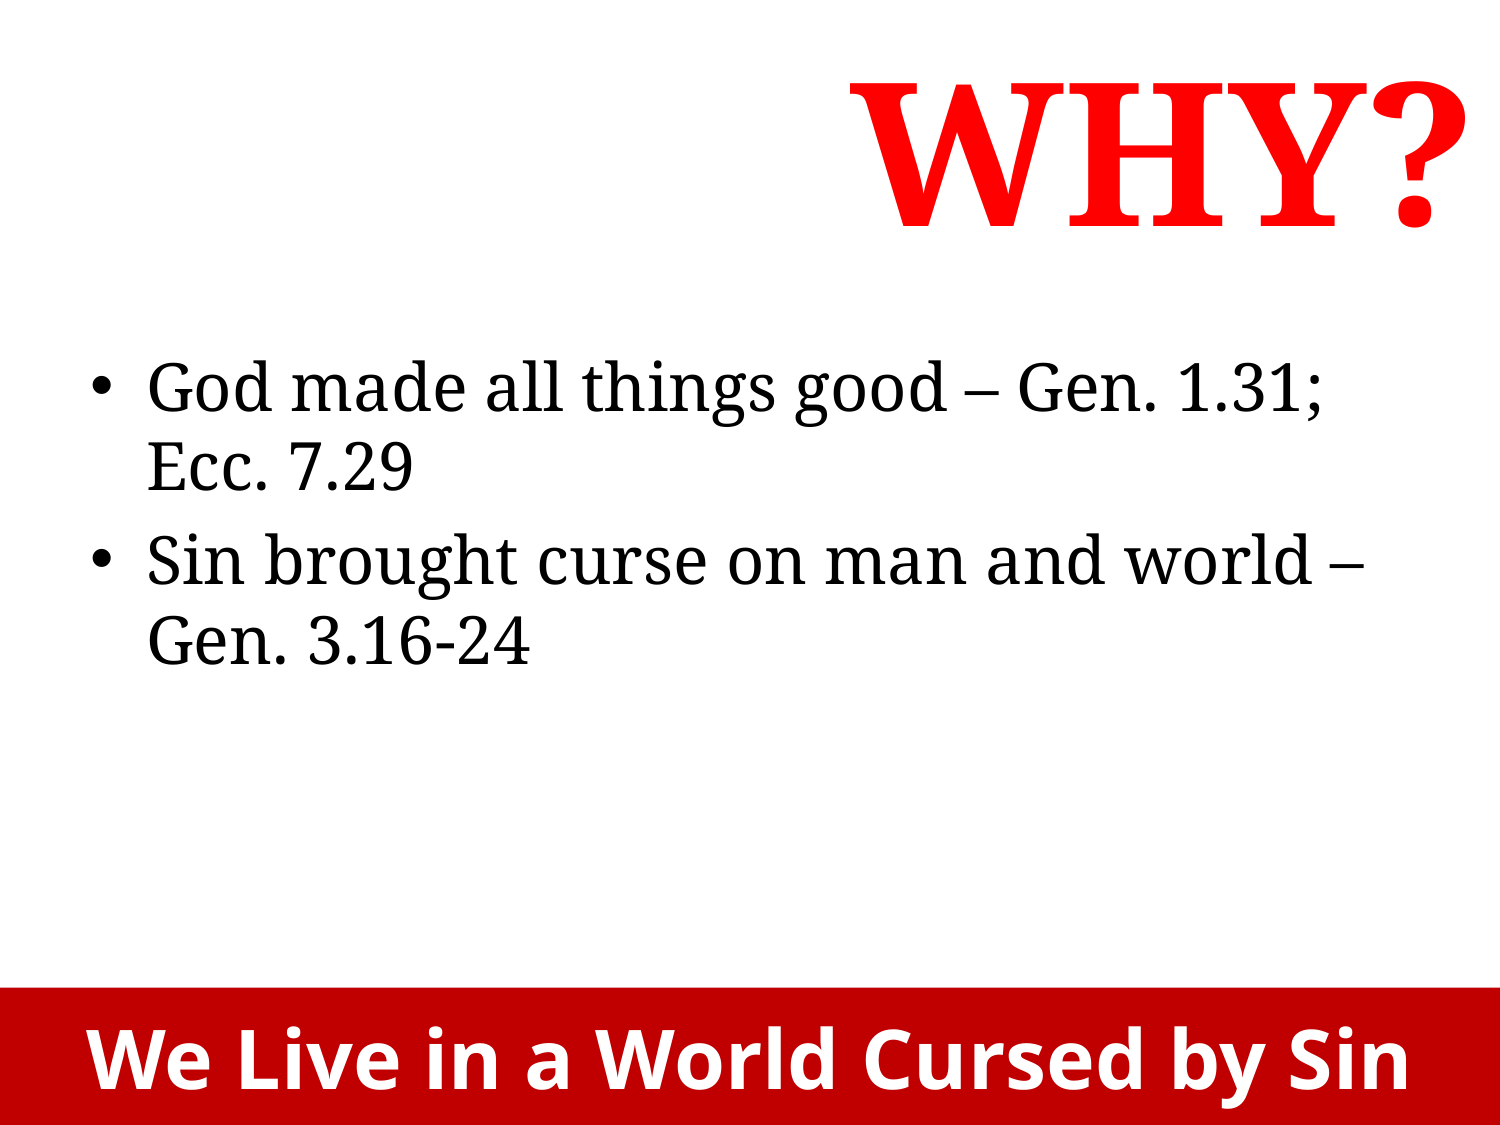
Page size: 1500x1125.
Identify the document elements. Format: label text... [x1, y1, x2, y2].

title We Live in a World Cursed by Sin [0, 987, 1500, 1125]
list God made all things good – Gen. 1.31; Ecc. 7.29 Sin brought curse on man and world – Gen. 3.16-24 [75, 336, 1425, 990]
text_box WHY? [836, 19, 1492, 275]
